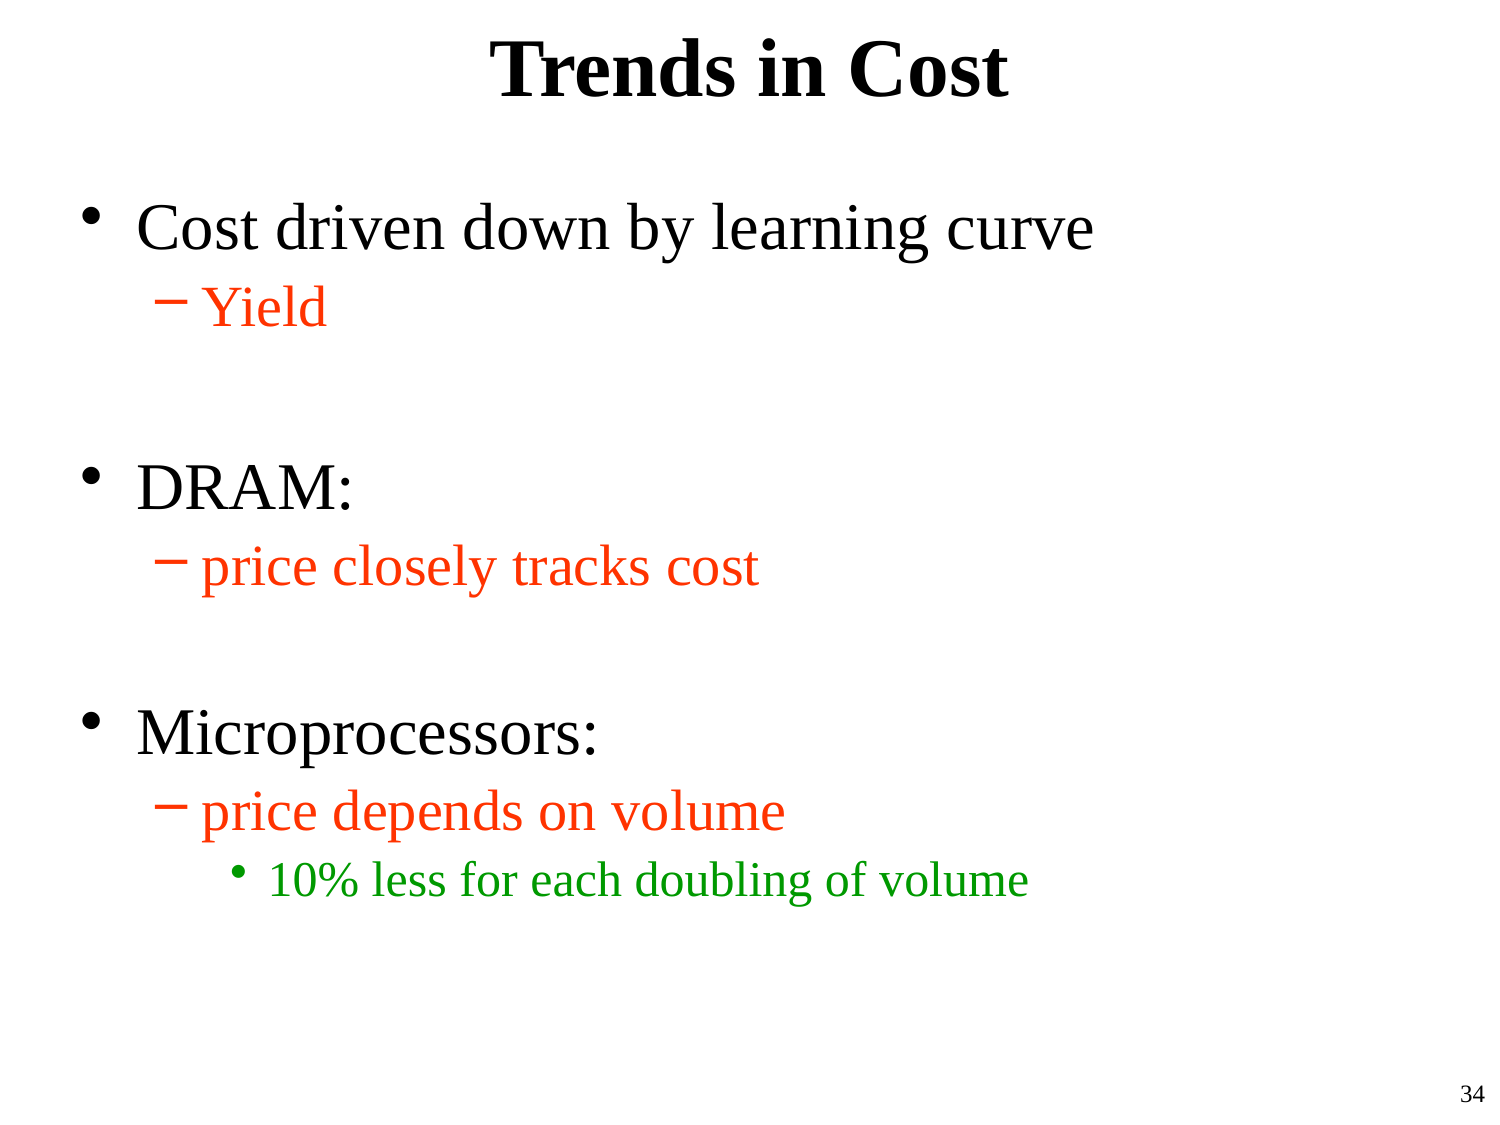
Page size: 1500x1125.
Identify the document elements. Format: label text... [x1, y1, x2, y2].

title Trends in Cost [0, 0, 1500, 126]
slide_number 34 [1186, 1069, 1500, 1125]
list Cost driven down by learning curve Yield DRAM: price closely tracks cost Microprocessors: price depends on volume 10% less for each doubling of volume [64, 184, 1436, 1071]
